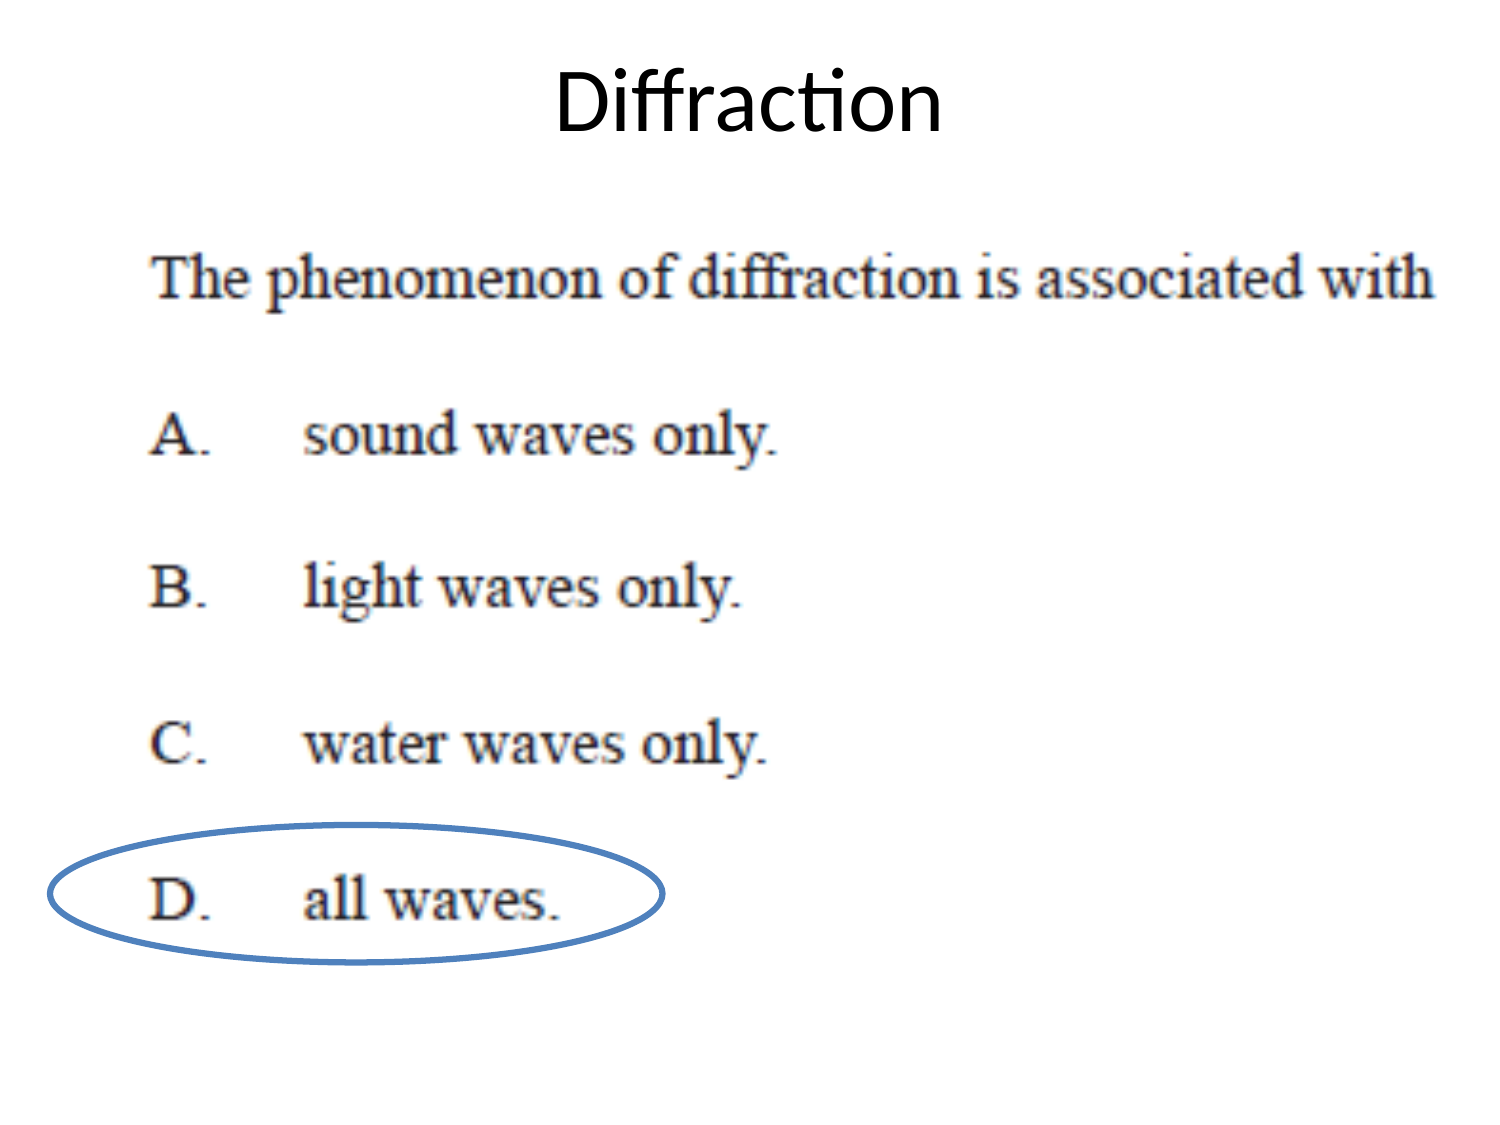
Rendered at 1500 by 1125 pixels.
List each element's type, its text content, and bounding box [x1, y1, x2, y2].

picture [142, 212, 1445, 963]
title Diffraction [75, 1, 1425, 189]
text_box [47, 843, 137, 944]
